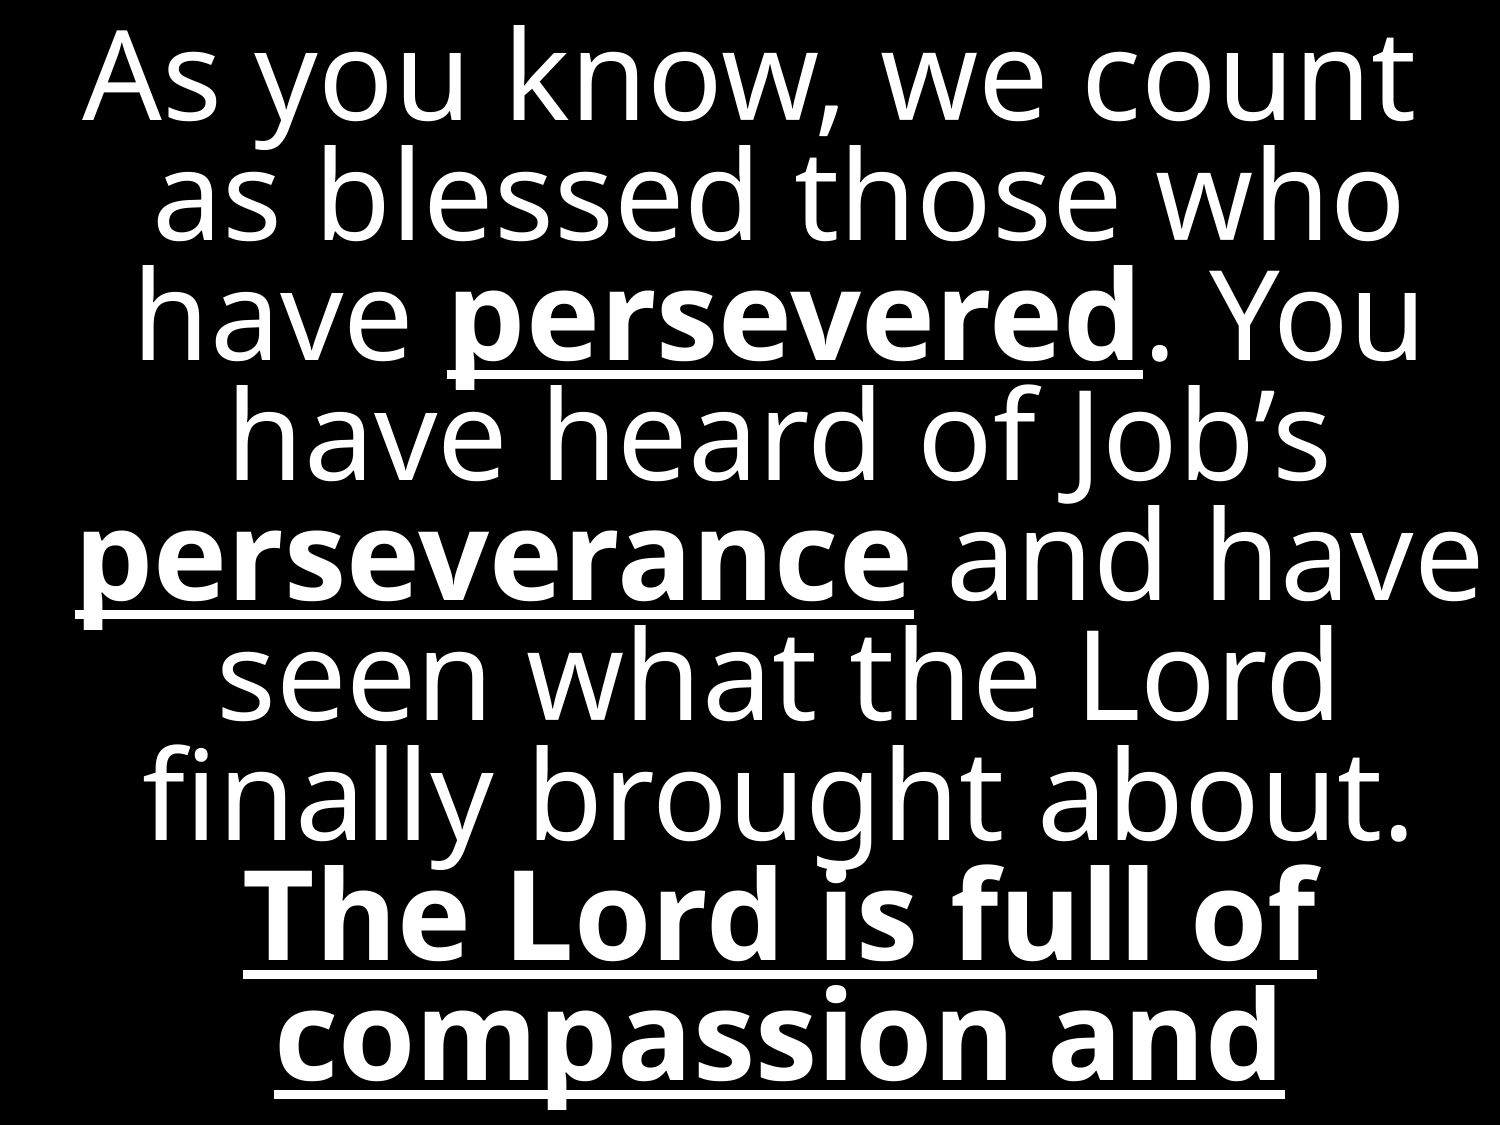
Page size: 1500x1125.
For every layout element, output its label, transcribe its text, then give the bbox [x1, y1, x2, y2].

list As you know, we count as blessed those who have persevered. You have heard of Job’s perseverance and have seen what the Lord finally brought about. The Lord is full of compassion and mercy. [0, 18, 1500, 810]
